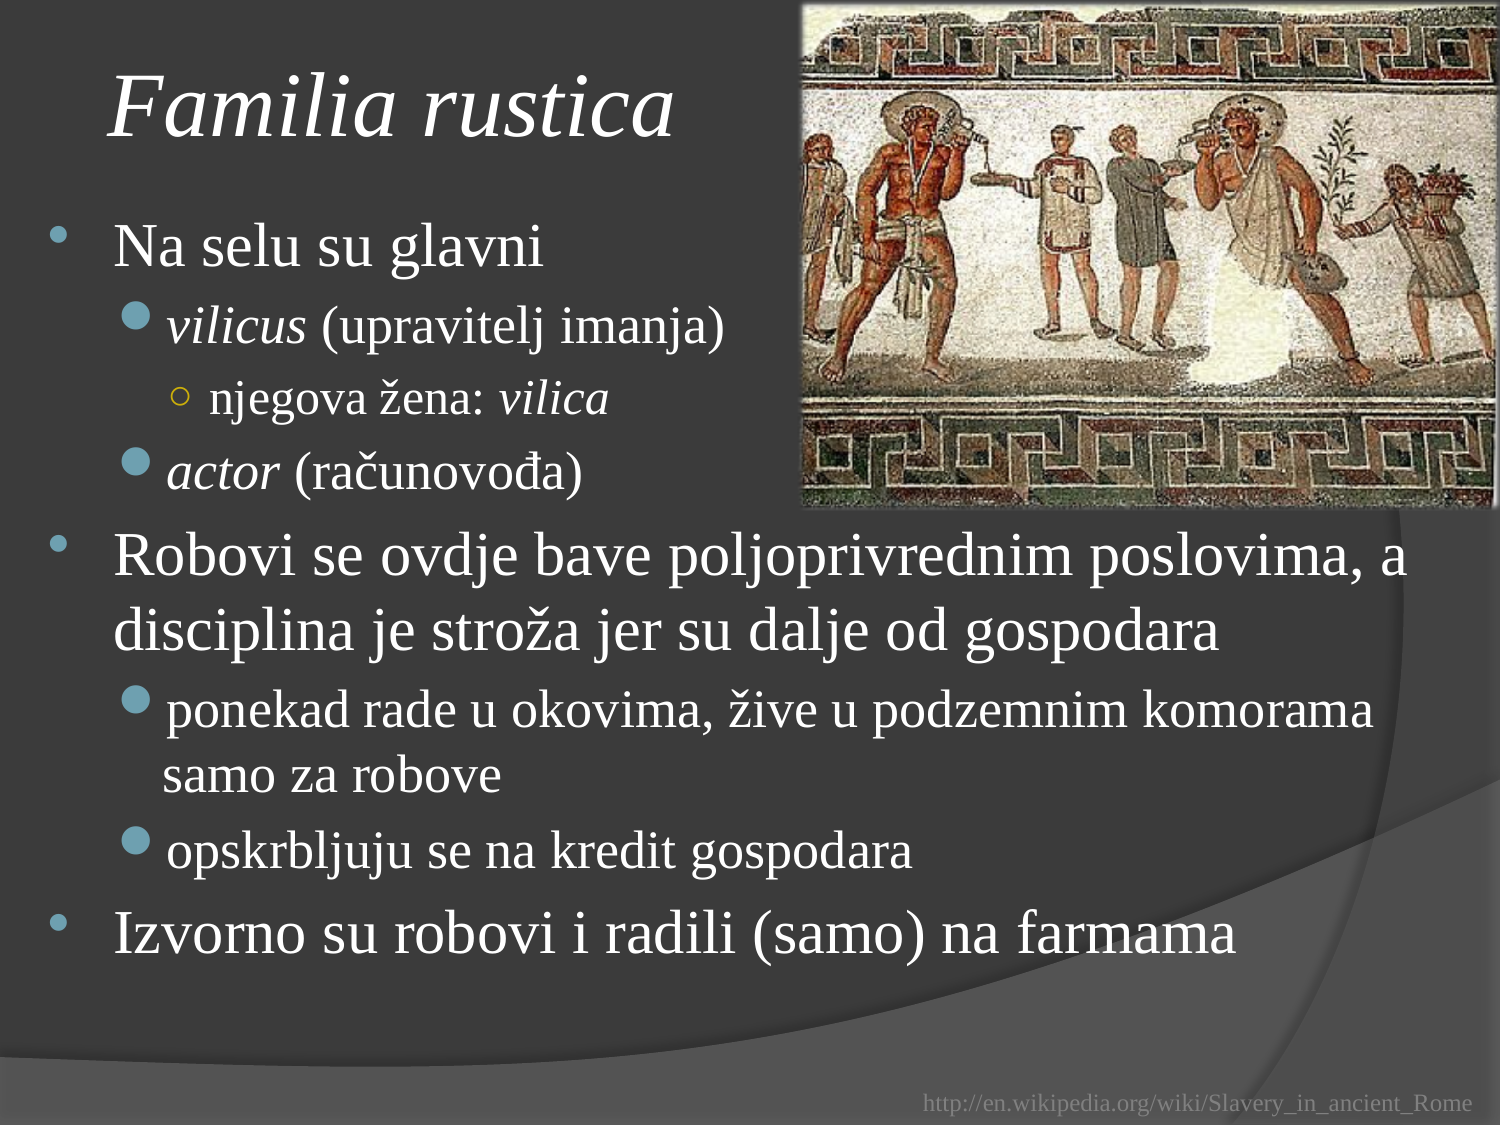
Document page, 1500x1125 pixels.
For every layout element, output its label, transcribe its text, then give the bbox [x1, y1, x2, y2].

list Na selu su glavni vilicus (upravitelj imanja) njegova žena: vilica actor (računovođa) Robovi se ovdje bave poljoprivrednim poslovima, a disciplina je stroža jer su dalje od gospodara ponekad rade u okovima, žive u podzemnim komorama samo za robove opskrbljuju se na kredit gospodara Izvorno su robovi i radili (samo) na farmama [29, 196, 1459, 1106]
text_box http://en.wikipedia.org/wiki/Slavery_in_ancient_Rome [908, 1079, 1499, 1125]
title Familia rustica [99, 37, 789, 163]
picture [796, 0, 1500, 511]
